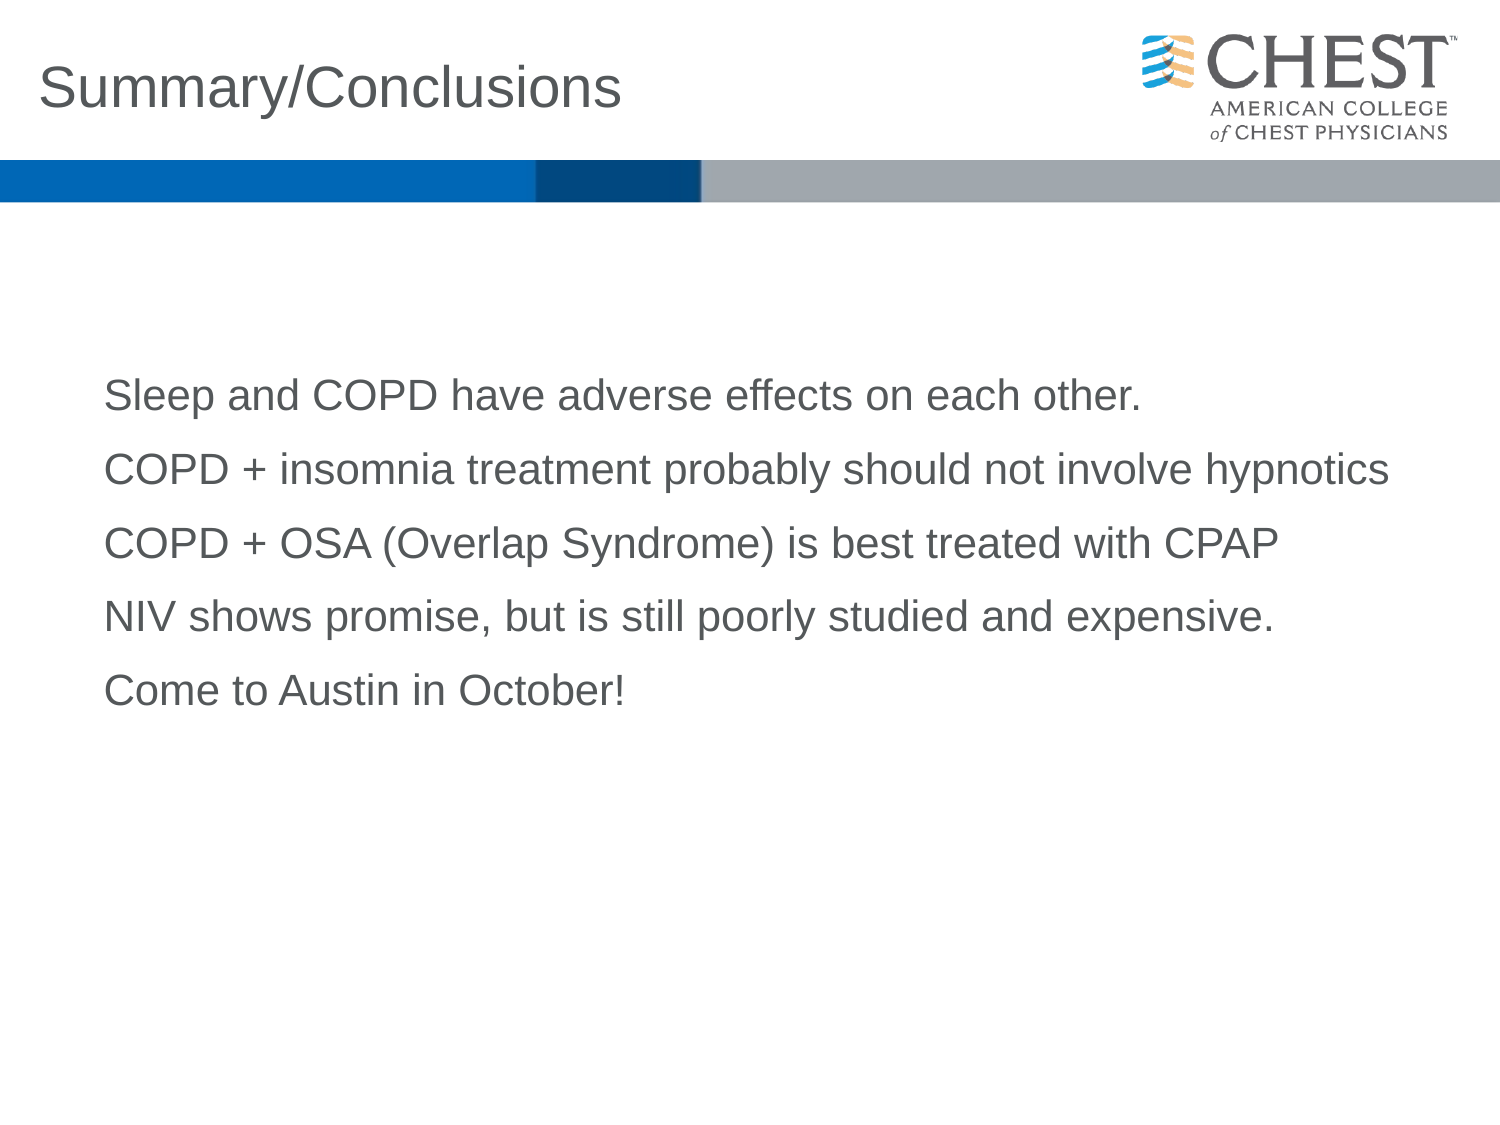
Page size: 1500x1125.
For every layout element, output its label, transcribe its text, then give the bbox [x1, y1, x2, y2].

list Sleep and COPD have adverse effects on each other. COPD + insomnia treatment probably should not involve hypnotics COPD + OSA (Overlap Syndrome) is best treated with CPAP NIV shows promise, but is still poorly studied and expensive. Come to Austin in October! [88, 359, 1439, 1125]
title Summary/Conclusions [24, 19, 1374, 150]
picture [0, 160, 1500, 202]
